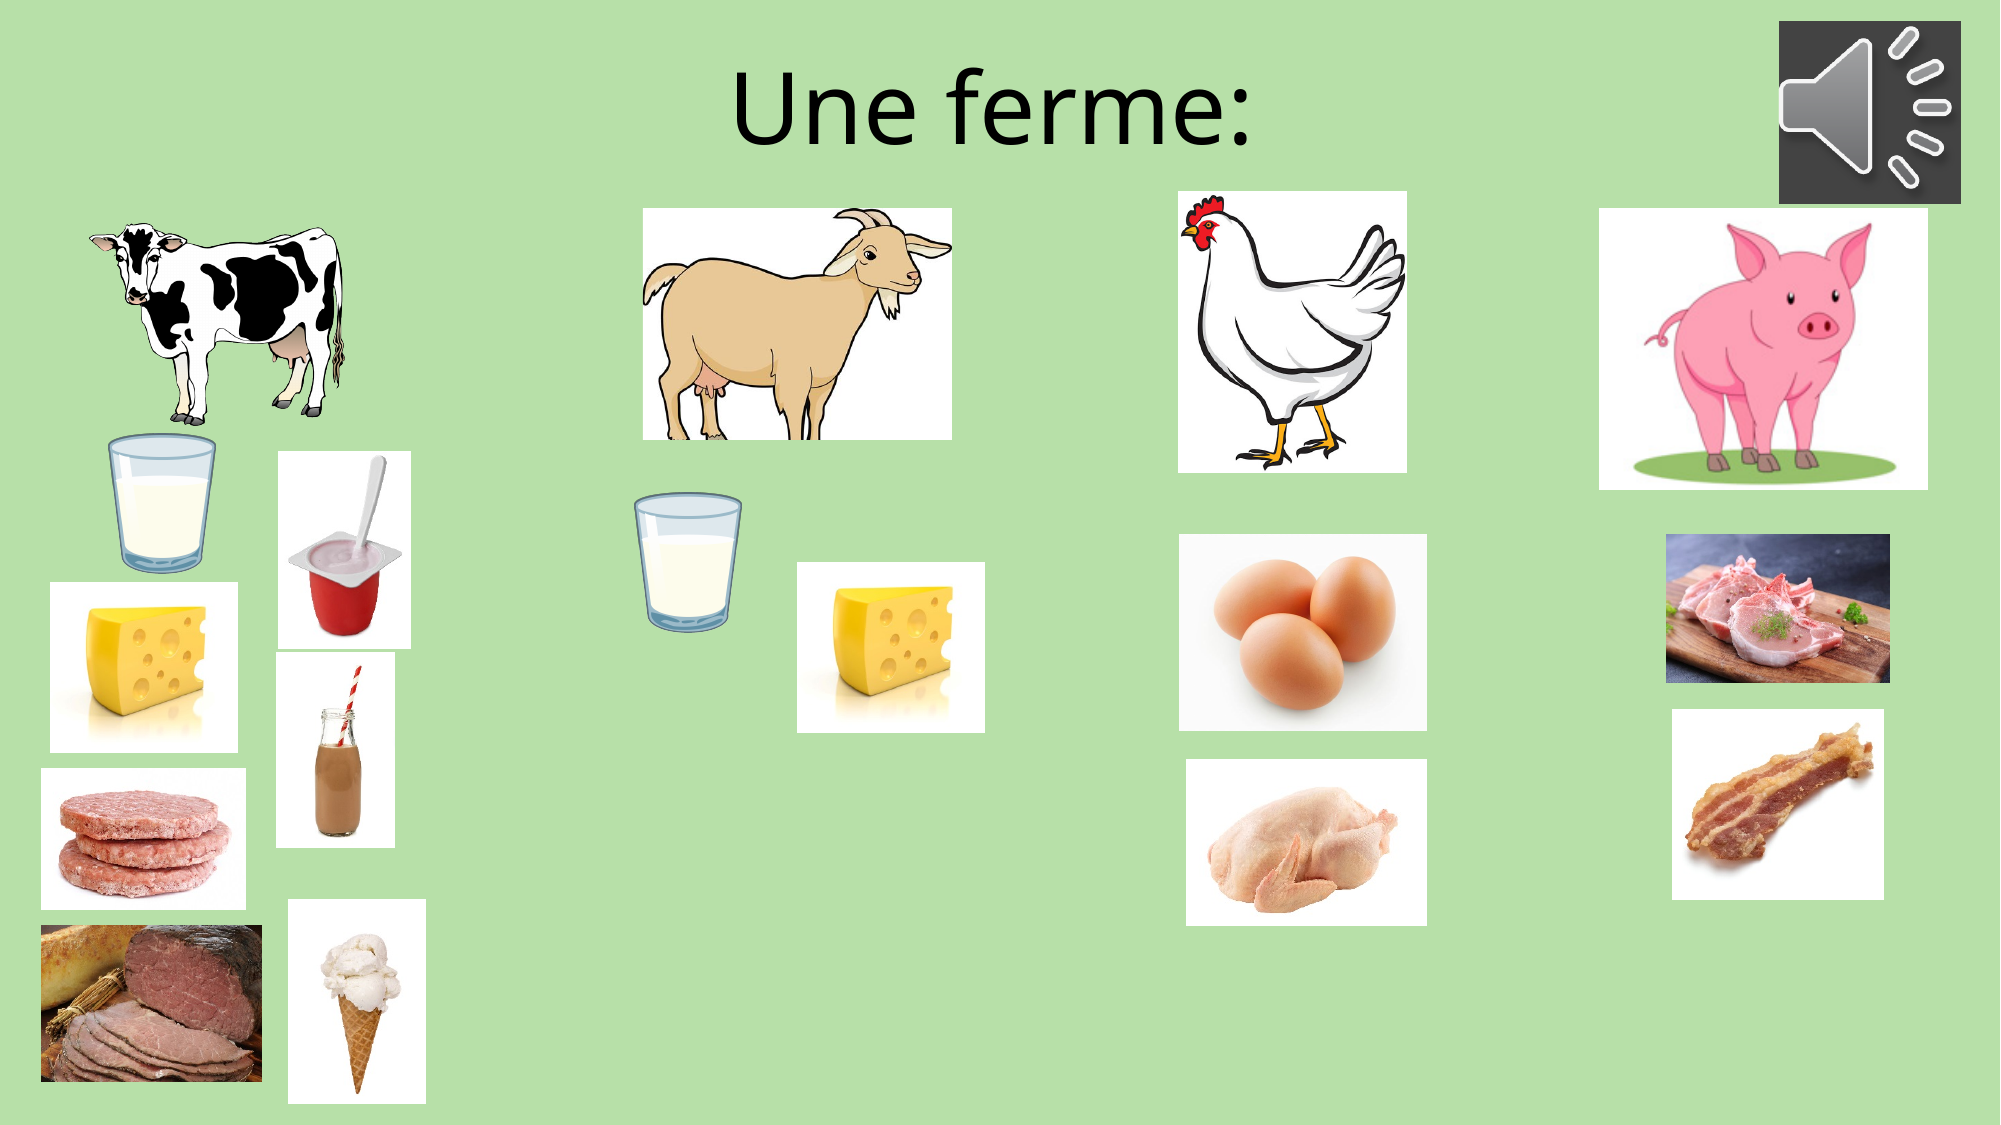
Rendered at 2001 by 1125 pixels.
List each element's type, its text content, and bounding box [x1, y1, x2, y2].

picture [1178, 191, 1407, 473]
picture [1672, 709, 1884, 900]
picture [50, 582, 238, 753]
picture [1186, 759, 1427, 926]
picture [41, 925, 262, 1082]
picture [89, 223, 345, 426]
picture [288, 899, 426, 1104]
picture [1179, 534, 1427, 731]
picture [107, 433, 216, 574]
picture [1666, 534, 1890, 684]
picture [1599, 208, 1928, 491]
picture [642, 208, 952, 440]
picture [277, 451, 411, 649]
picture [797, 562, 985, 733]
picture [634, 492, 742, 633]
picture [41, 768, 246, 910]
picture [1778, 20, 1963, 205]
title Une ferme: [166, 0, 1817, 225]
picture [276, 652, 395, 848]
